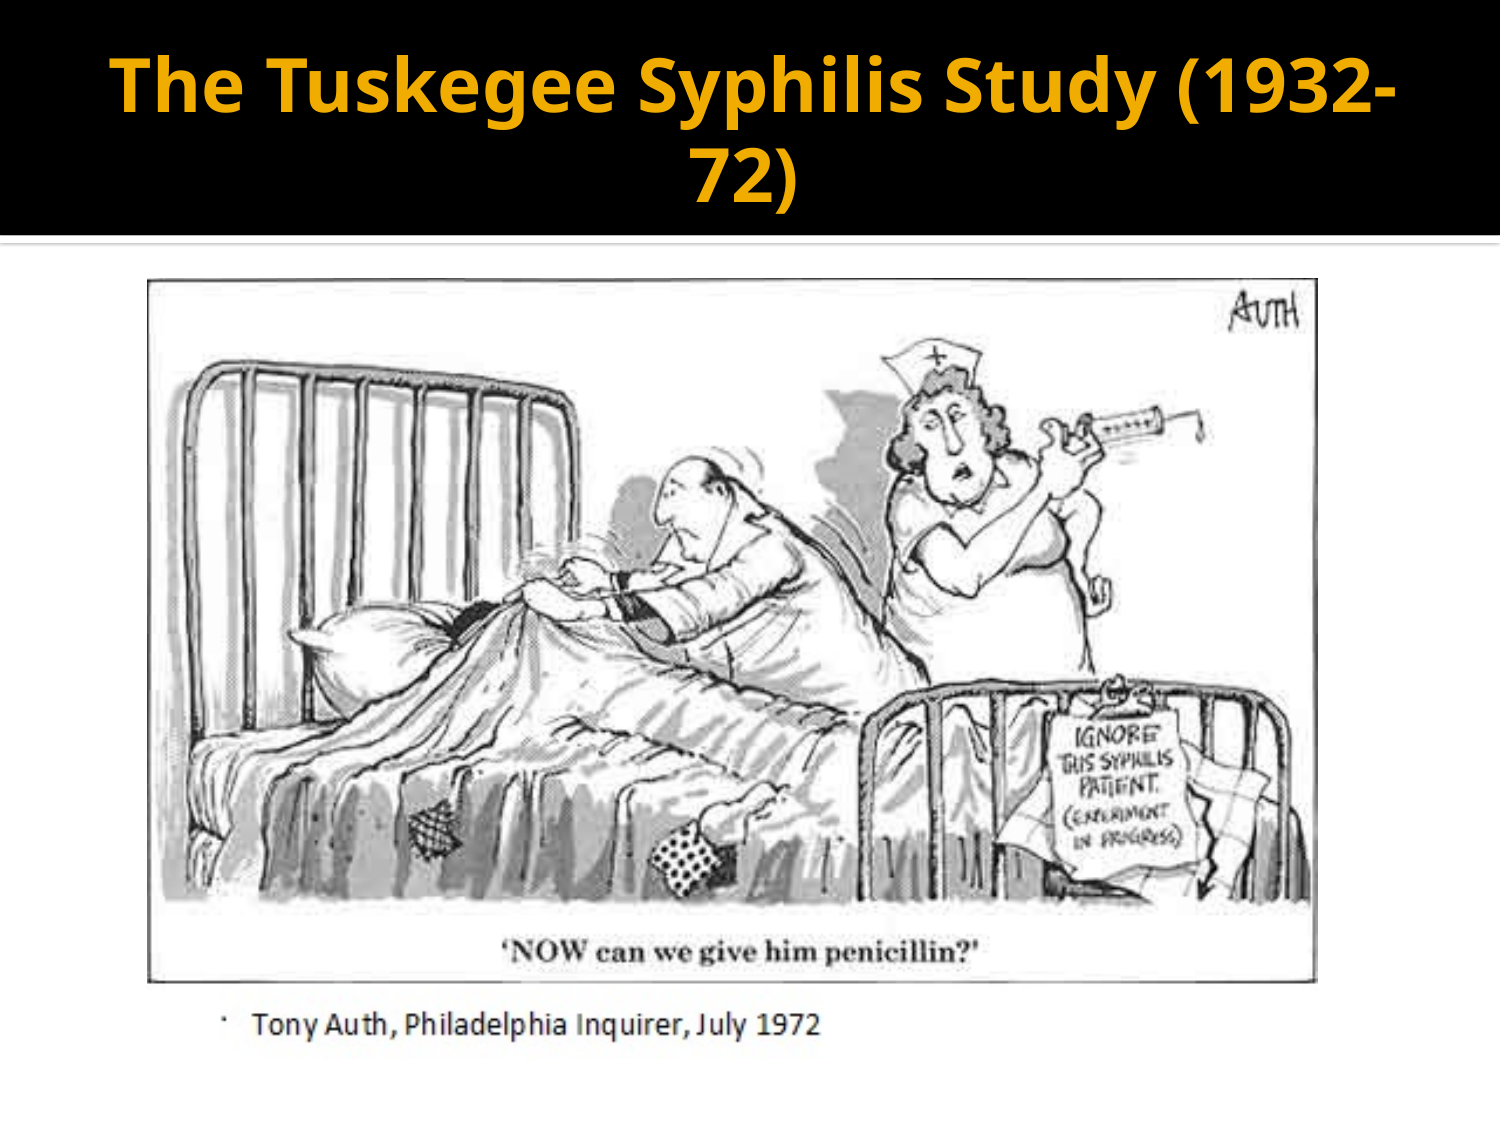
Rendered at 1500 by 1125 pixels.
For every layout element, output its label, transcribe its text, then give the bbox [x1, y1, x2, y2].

picture [147, 278, 1318, 1059]
title The Tuskegee Syphilis Study (1932-72) [75, 24, 1425, 231]
